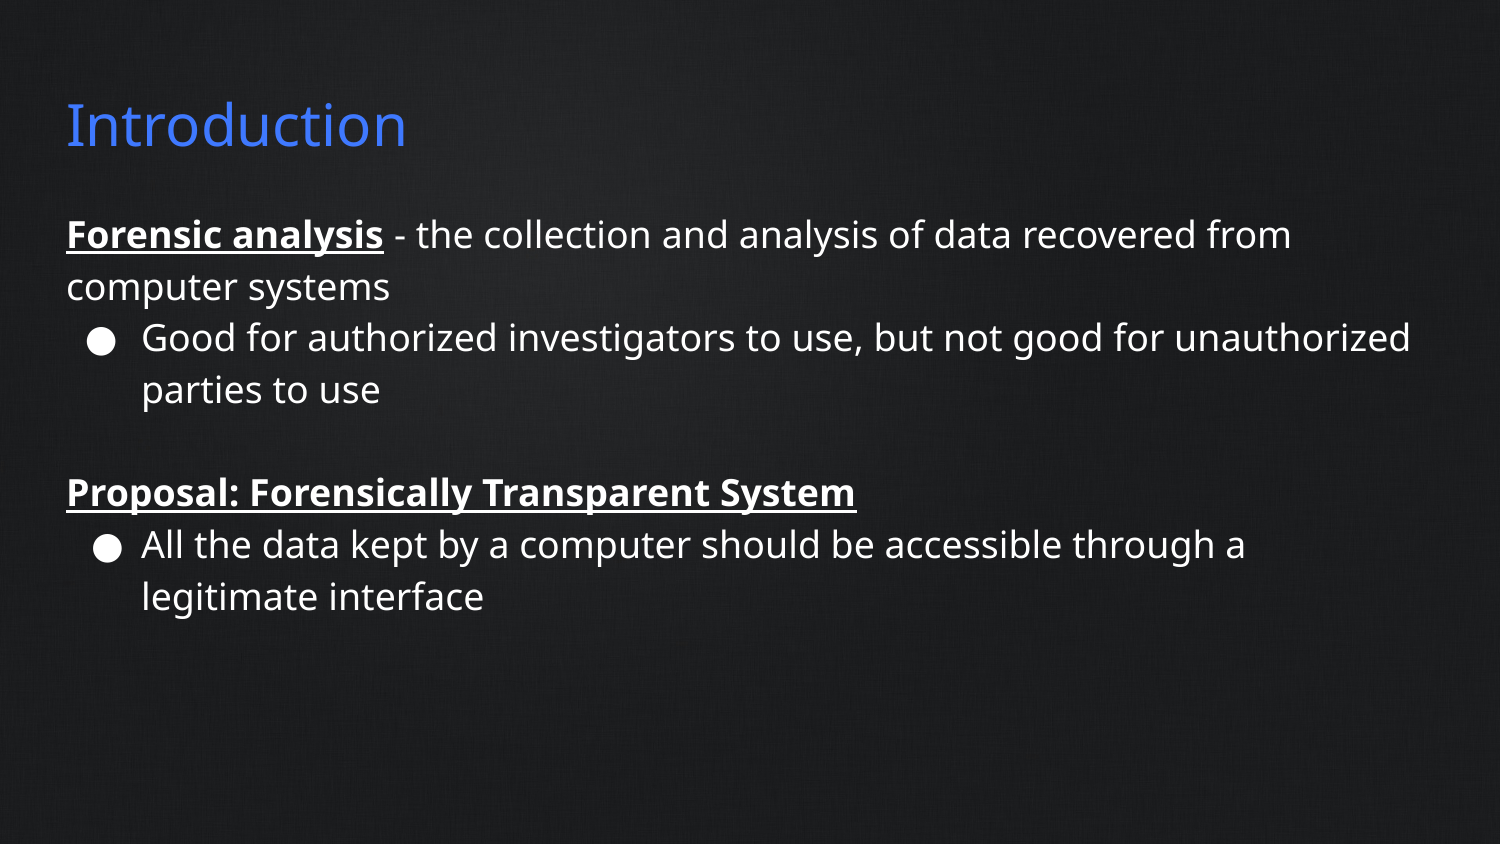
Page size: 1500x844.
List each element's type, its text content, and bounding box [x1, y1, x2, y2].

list Forensic analysis - the collection and analysis of data recovered from computer systems Good for authorized investigators to use, but not good for unauthorized parties to use Proposal: Forensically Transparent System All the data kept by a computer should be accessible through a legitimate interface [51, 189, 1449, 750]
title Introduction [51, 72, 1449, 167]
picture [0, 0, 1500, 844]
